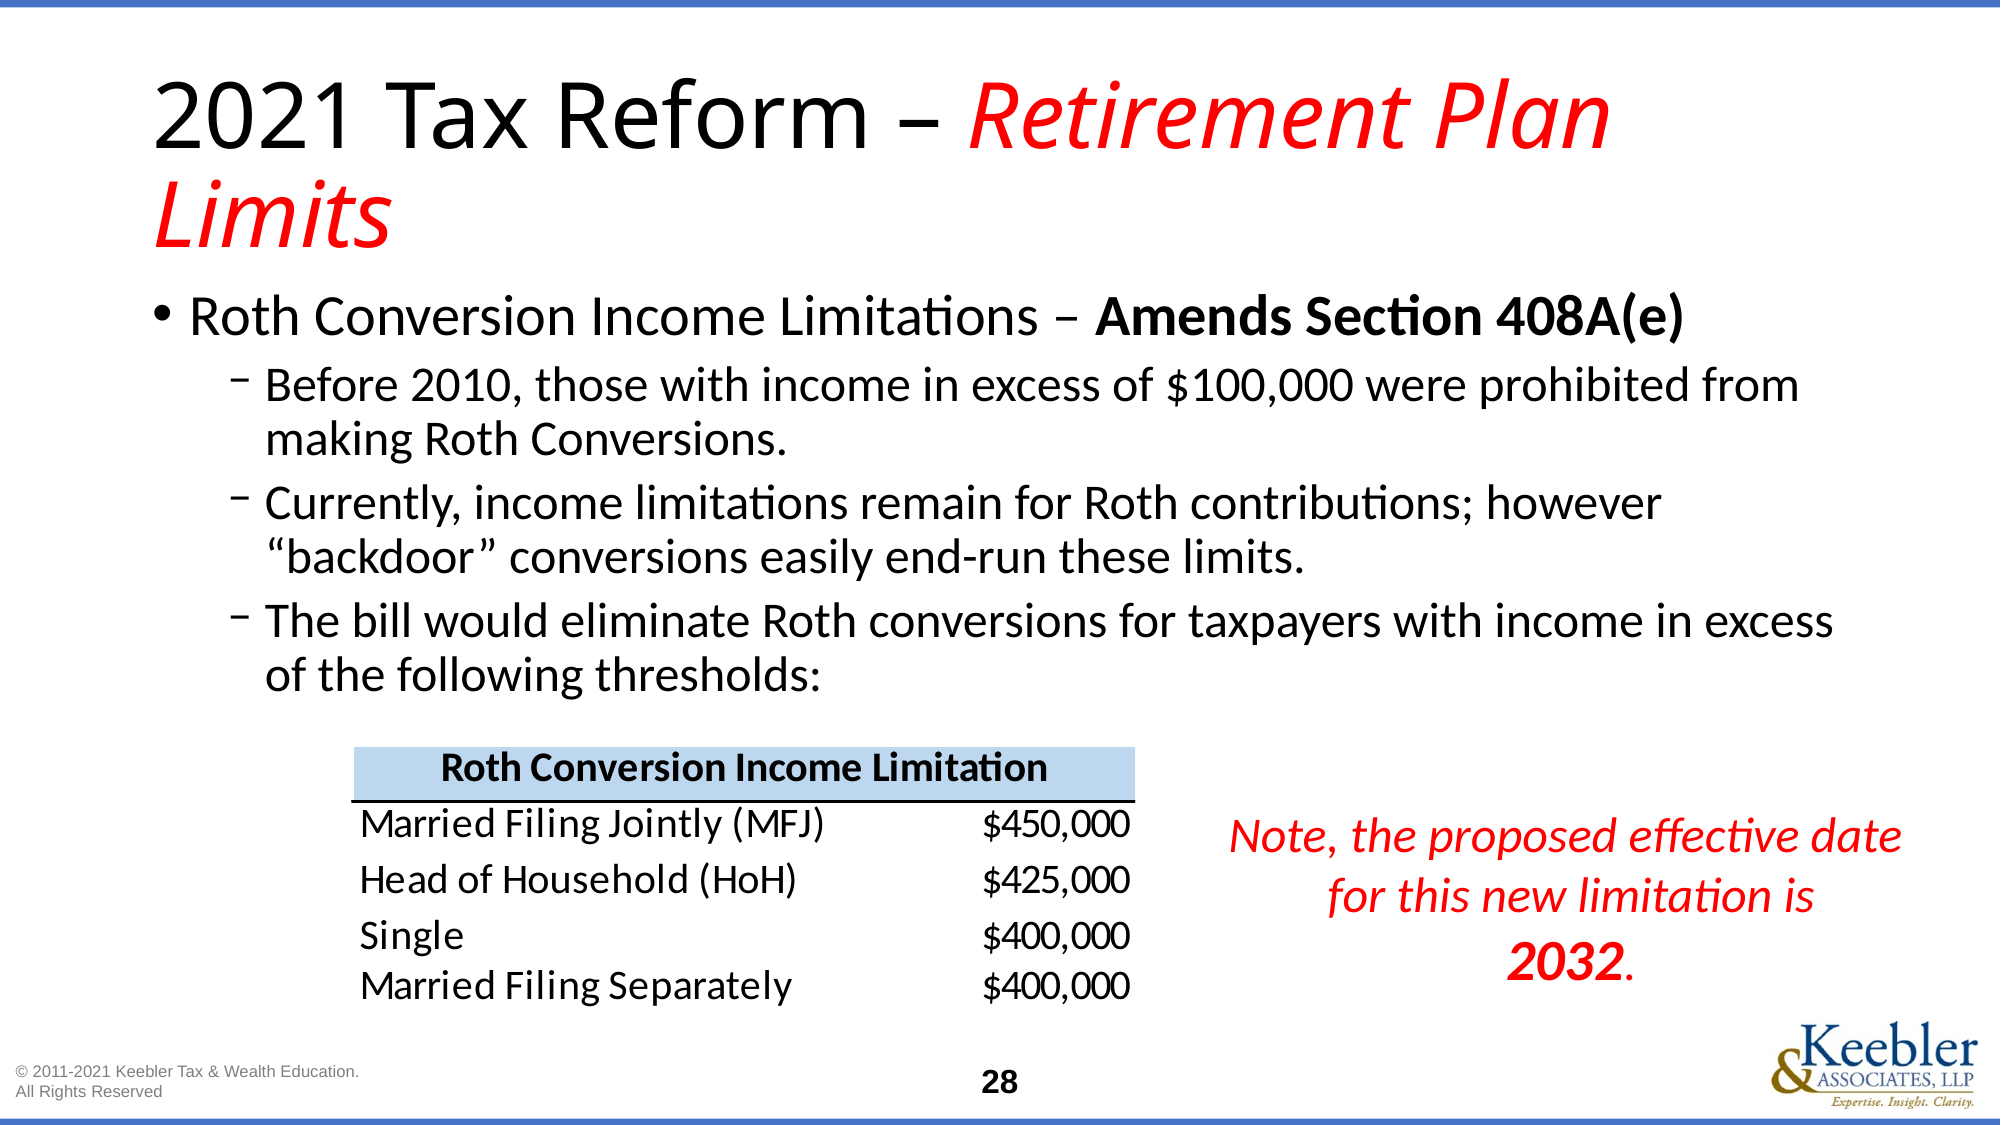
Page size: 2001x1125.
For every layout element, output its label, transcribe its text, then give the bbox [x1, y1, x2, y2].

picture [1771, 1021, 1978, 1109]
text_box Note, the proposed effective date for this new limitation is 2032. [1213, 794, 1930, 1000]
title 2021 Tax Reform – Retirement Plan Limits [137, 59, 1863, 277]
list Roth Conversion Income Limitations – Amends Section 408A(e) Before 2010, those with income in excess of $100,000 were prohibited from making Roth Conversions. Currently, income limitations remain for Roth contributions; however “backdoor” conversions easily end-run these limits. The bill would eliminate Roth conversions for taxpayers with income in excess of the following thresholds: [137, 277, 1863, 935]
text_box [351, 744, 1138, 1027]
